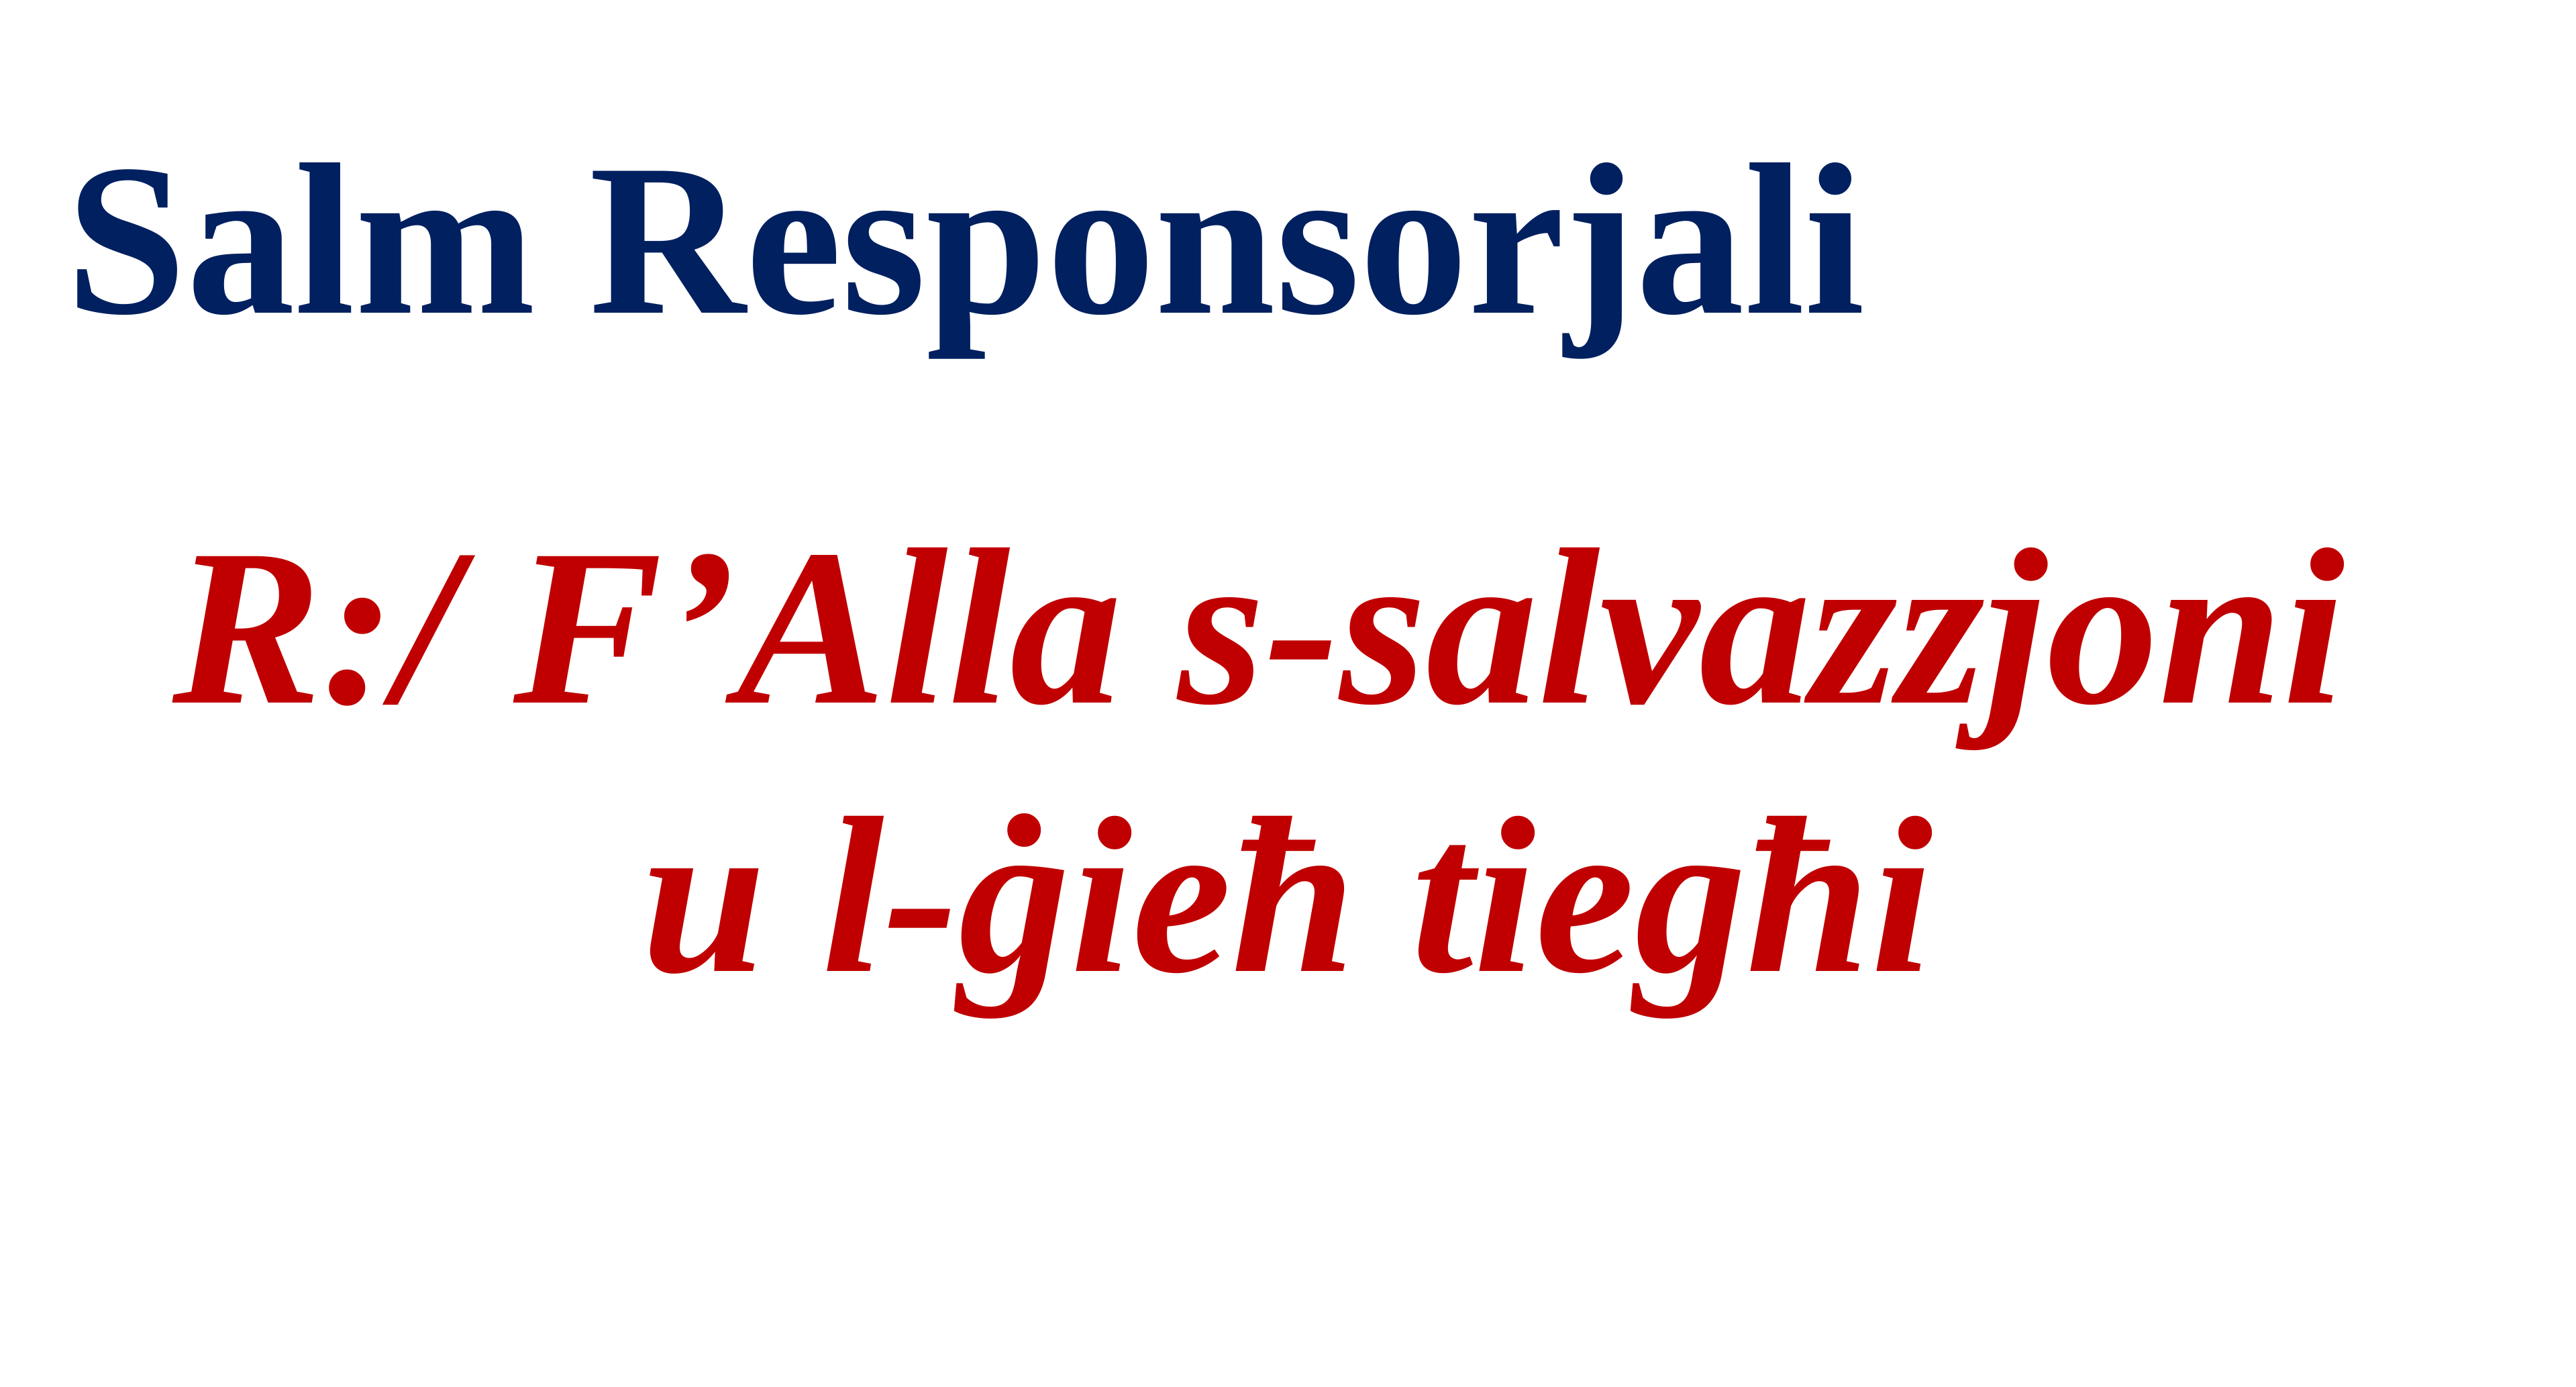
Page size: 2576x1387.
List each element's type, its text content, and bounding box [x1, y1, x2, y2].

text_box R:/ F’Alla s-salvazzjoni u l-ġieħ tiegħi [0, 474, 2576, 1021]
text_box Salm Responsorjali [56, 91, 1877, 361]
